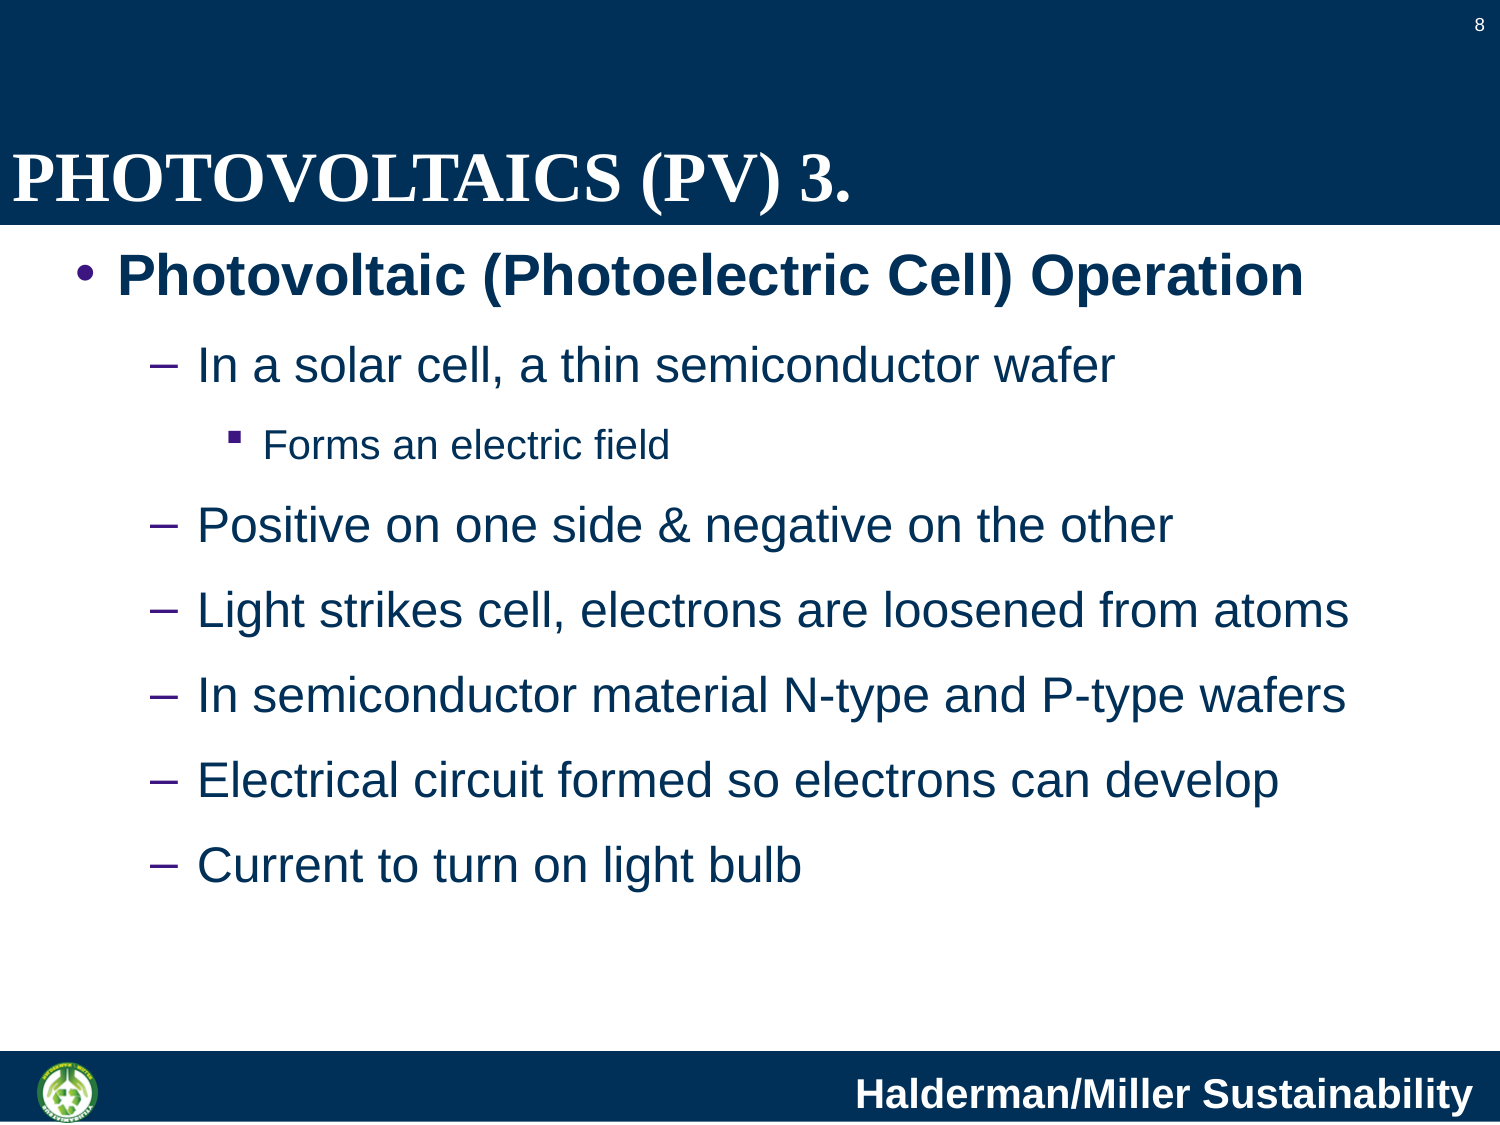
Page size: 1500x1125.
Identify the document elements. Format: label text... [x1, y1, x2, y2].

picture [37, 1062, 98, 1123]
title PHOTOVOLTAICS (PV) 3. [12, 35, 1363, 216]
slide_number 8 [1389, 0, 1500, 49]
list Photovoltaic (Photoelectric Cell) Operation In a solar cell, a thin semiconductor wafer Forms an electric field Positive on one side & negative on the other Light strikes cell, electrons are loosened from atoms In semiconductor material N-type and P-type wafers Electrical circuit formed so electrons can develop Current to turn on light bulb [75, 237, 1488, 980]
